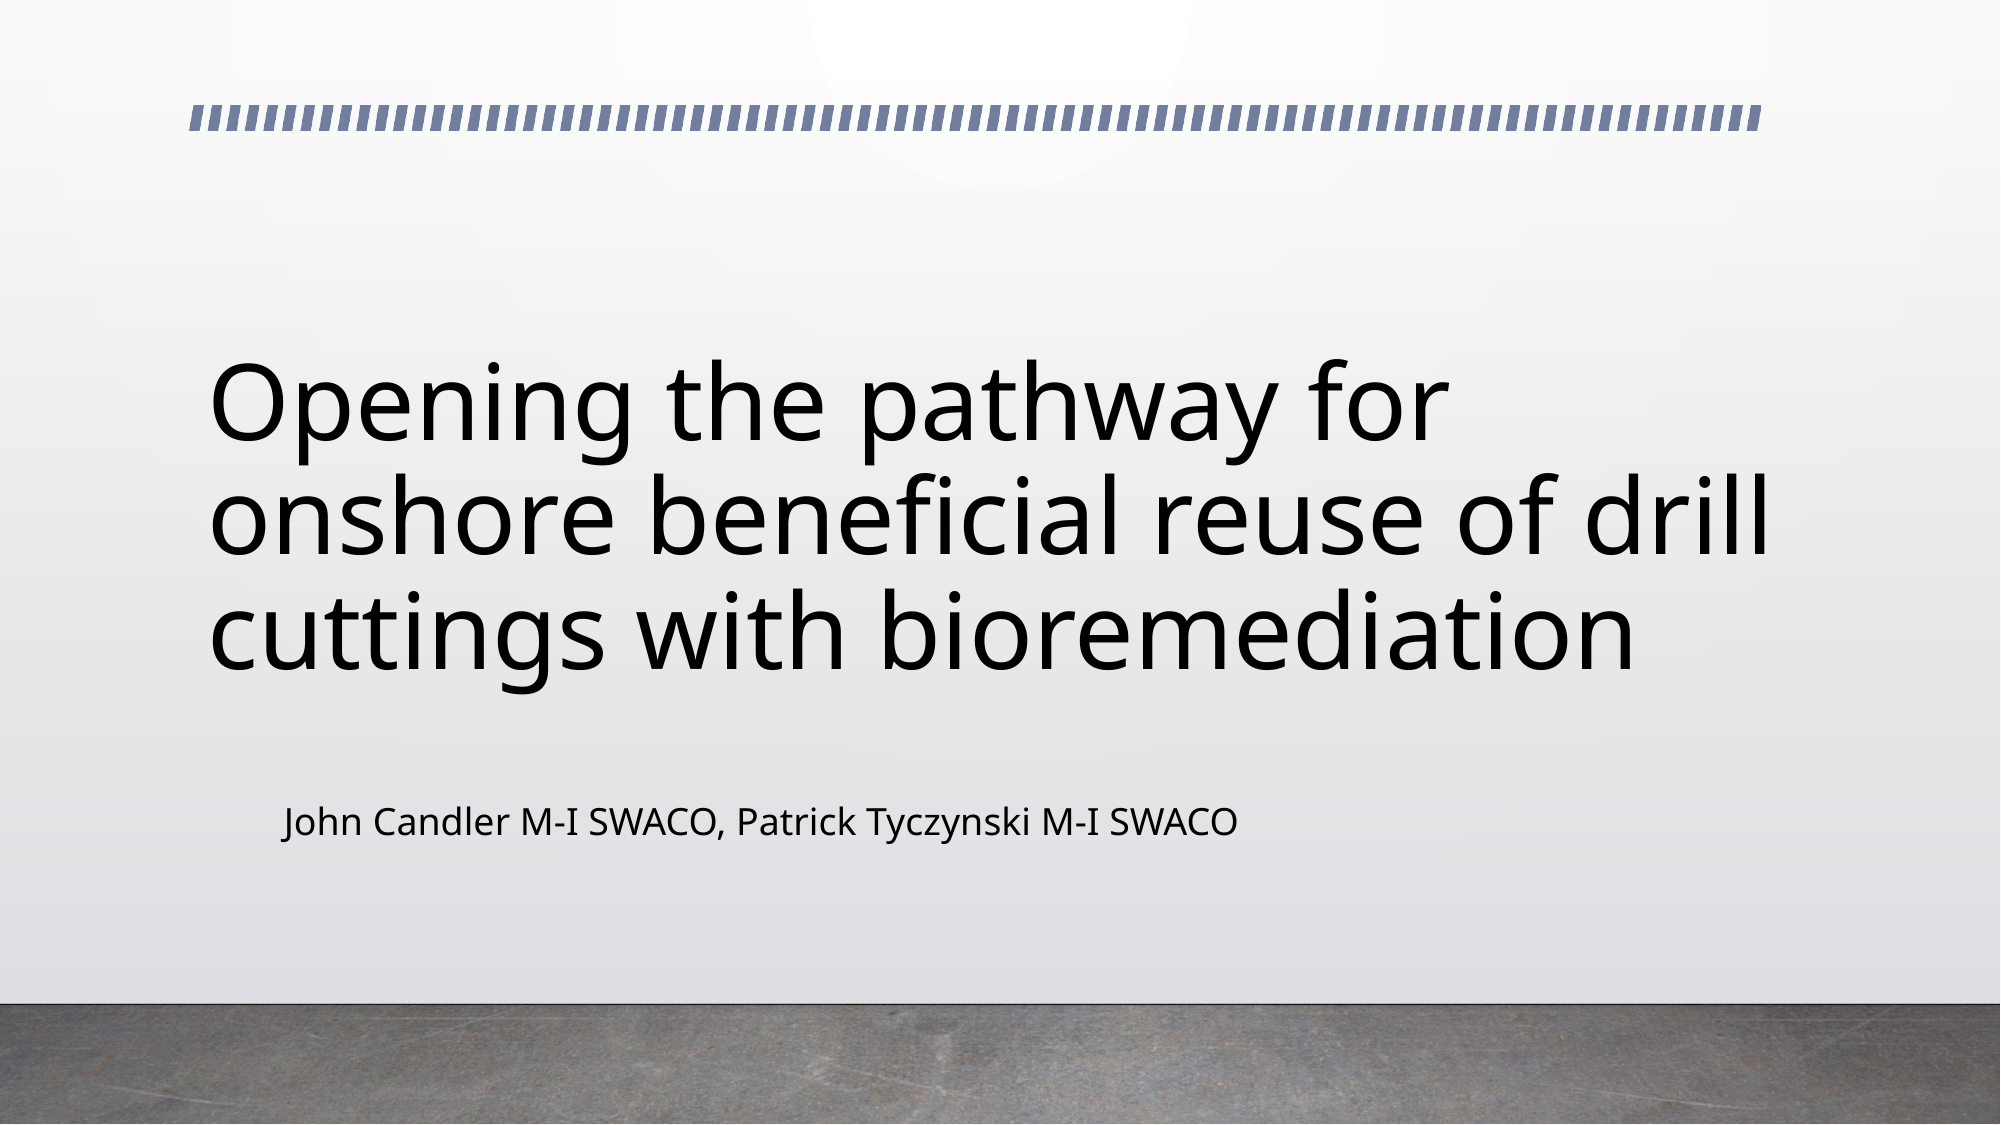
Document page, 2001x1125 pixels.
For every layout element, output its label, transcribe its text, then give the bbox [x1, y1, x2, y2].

picture [0, 1004, 2000, 1124]
title Opening the pathway for onshore beneficial reuse of drill cuttings with bioremediation [192, 262, 1886, 693]
subtitle John Candler M-I SWACO, Patrick Tyczynski M-I SWACO [268, 774, 1686, 950]
